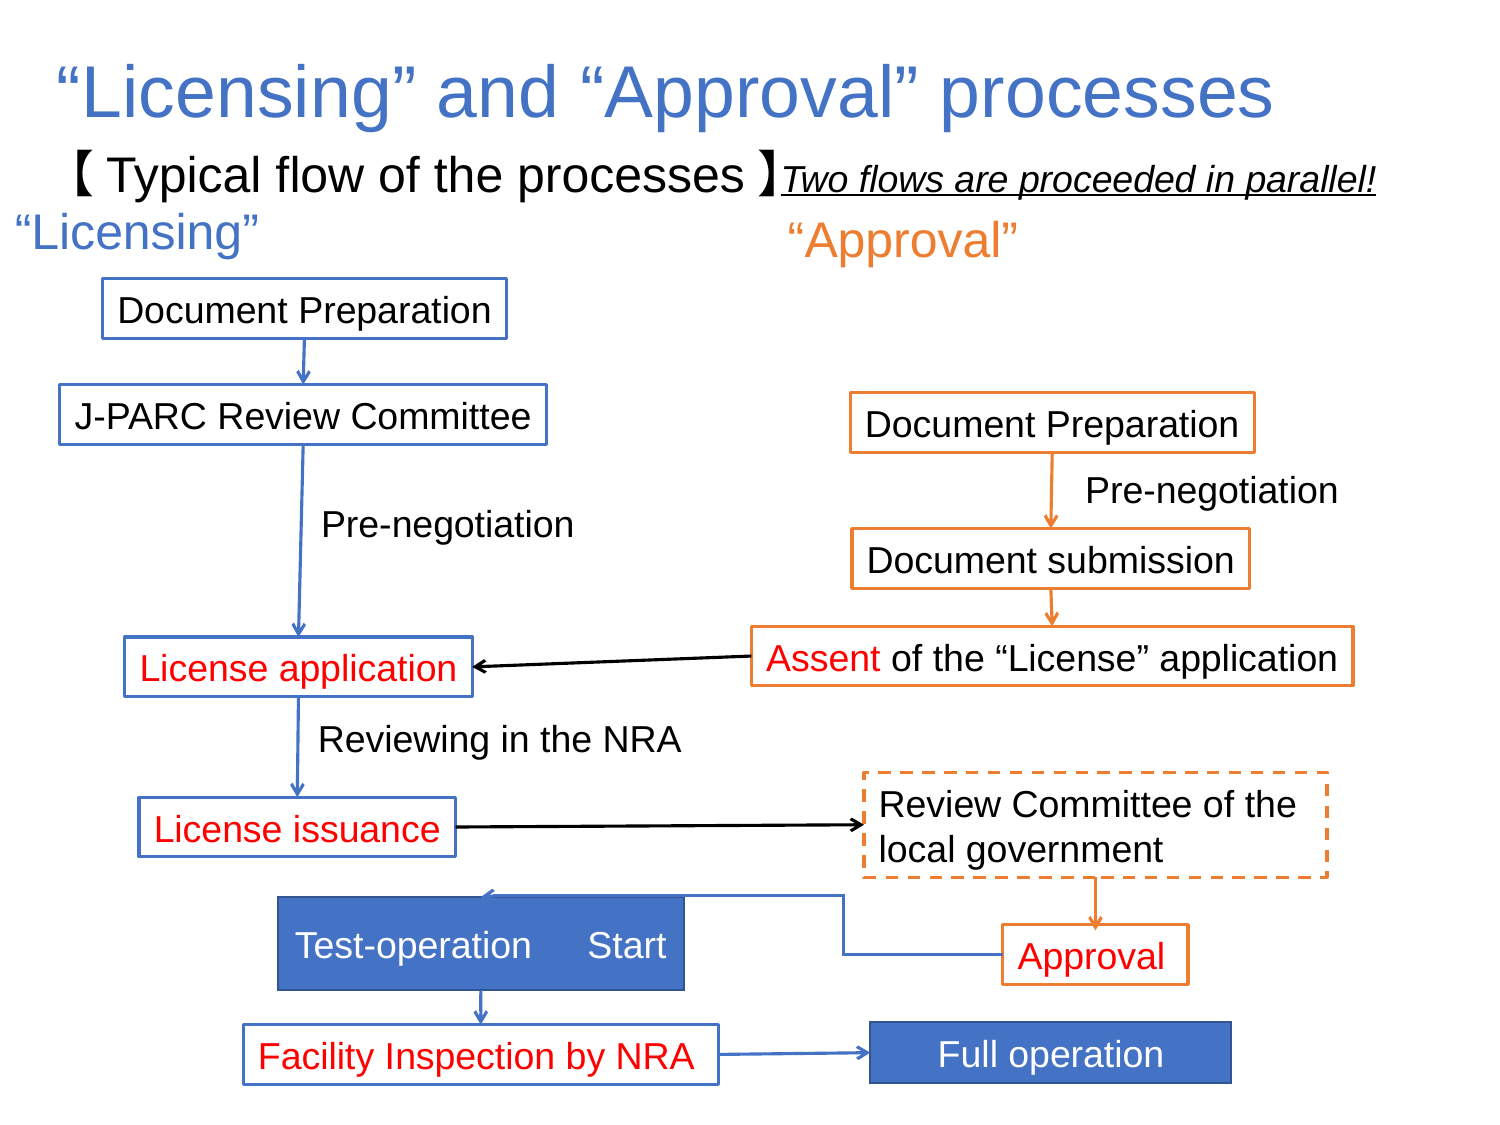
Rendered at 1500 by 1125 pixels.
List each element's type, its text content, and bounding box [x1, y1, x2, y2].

text_box “Licensing” [0, 192, 378, 267]
text_box Facility Inspection by NRA [243, 1024, 719, 1085]
text_box 【Typical flow of the processes】 [29, 134, 822, 210]
text_box J-PARC Review Committee [59, 384, 547, 445]
text_box “Approval” [773, 200, 1151, 275]
text_box Document Preparation [850, 392, 1255, 453]
text_box Document Preparation [102, 278, 507, 339]
text_box Document submission [851, 528, 1250, 589]
text_box Pre-negotiation [306, 492, 590, 553]
text_box Two flows are proceeded in parallel! [765, 147, 1392, 207]
text_box Test-operation Start [277, 896, 685, 991]
text_box Review Committee of the local government [863, 772, 1327, 878]
text_box Approval [1002, 924, 1189, 985]
text_box Reviewing in the NRA [303, 707, 706, 767]
text_box License issuance [139, 797, 456, 857]
title “Licensing” and “Approval” processes [41, 22, 1482, 166]
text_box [474, 656, 749, 668]
text_box License application [124, 637, 473, 697]
text_box Assent of the “License” application [751, 626, 1354, 686]
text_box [298, 444, 304, 638]
text_box Full operation [869, 1021, 1232, 1084]
text_box Pre-negotiation [1070, 458, 1354, 518]
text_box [480, 897, 1003, 955]
